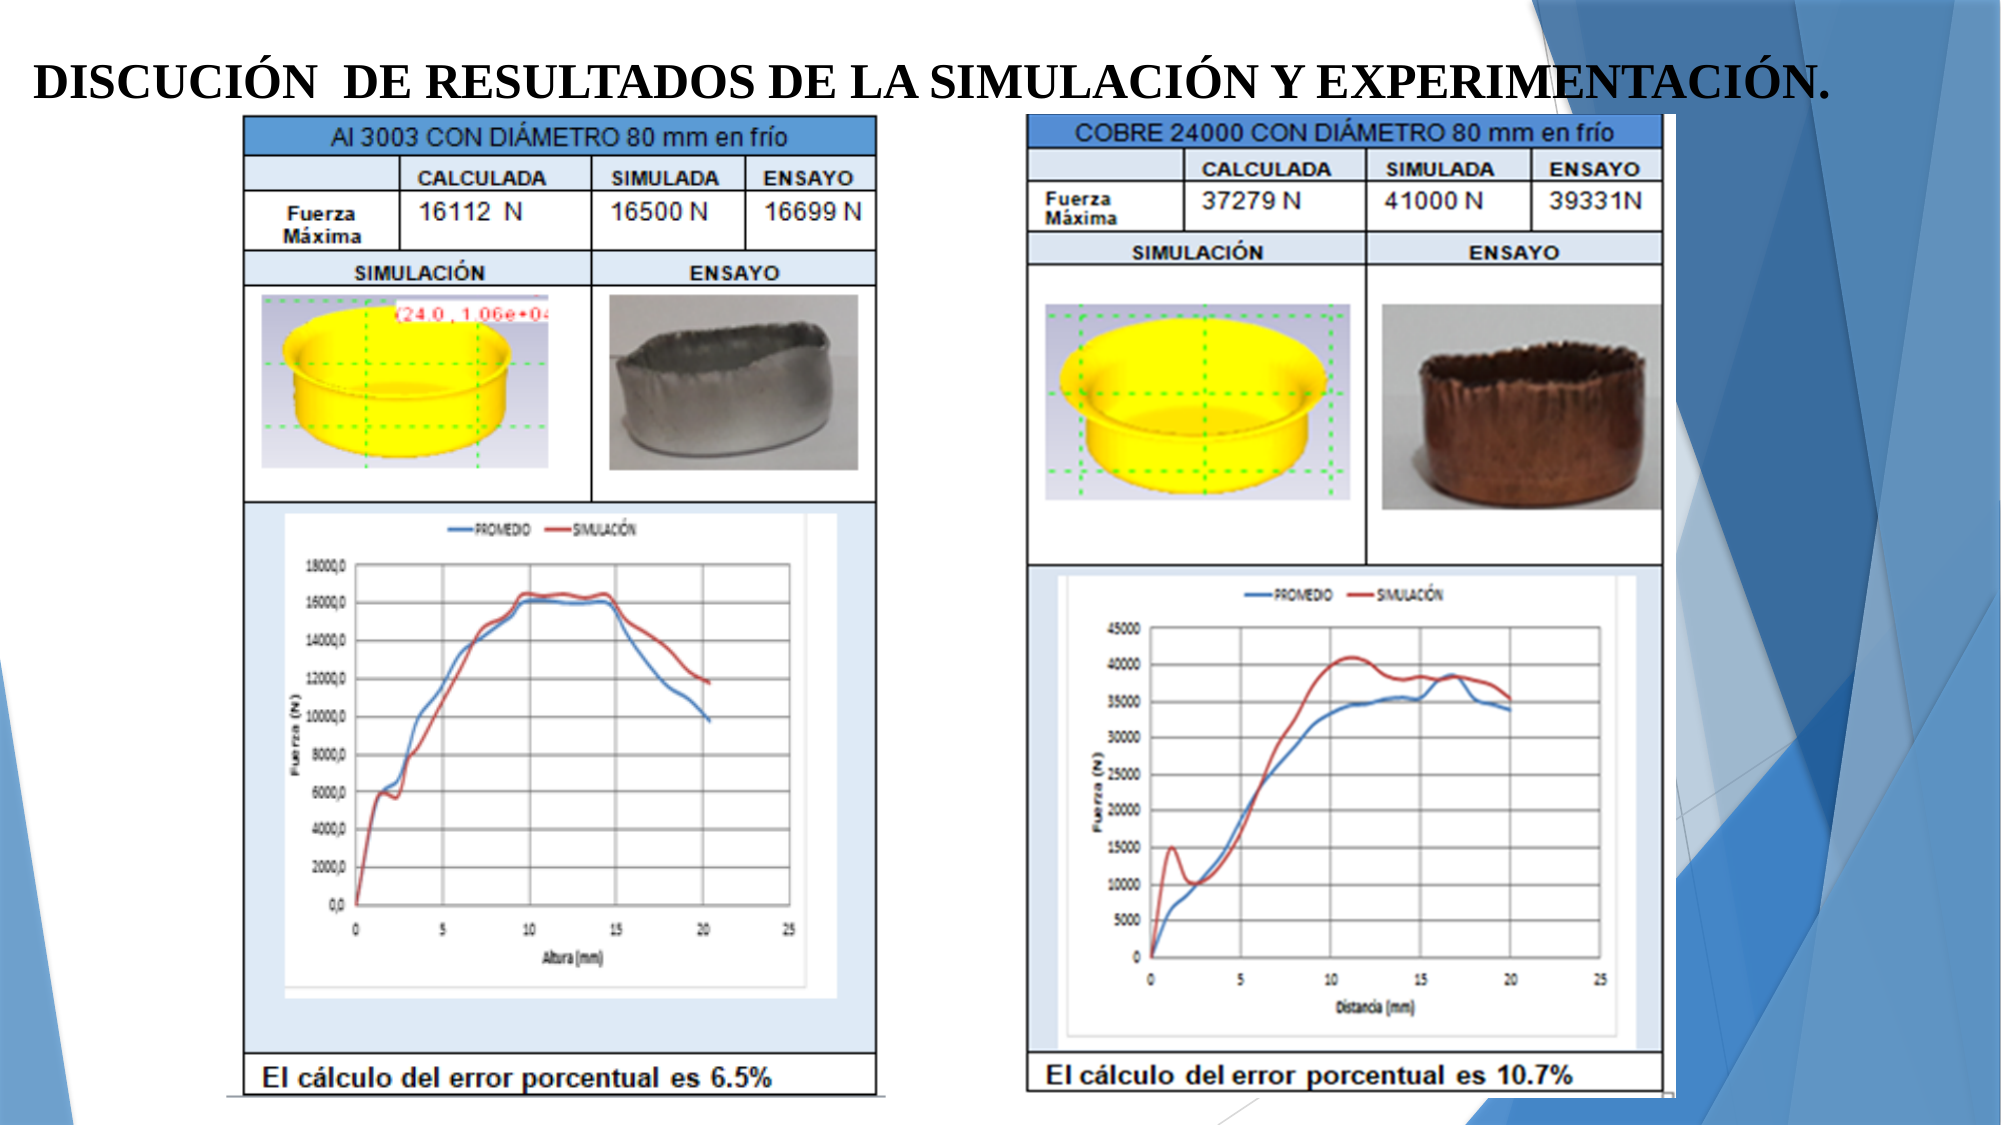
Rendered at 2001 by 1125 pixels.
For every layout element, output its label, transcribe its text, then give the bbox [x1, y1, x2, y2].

title DISCUCIÓN DE RESULTADOS DE LA SIMULACIÓN Y EXPERIMENTACIÓN. [18, 41, 1919, 200]
picture [1009, 113, 1676, 1099]
picture [225, 113, 887, 1099]
